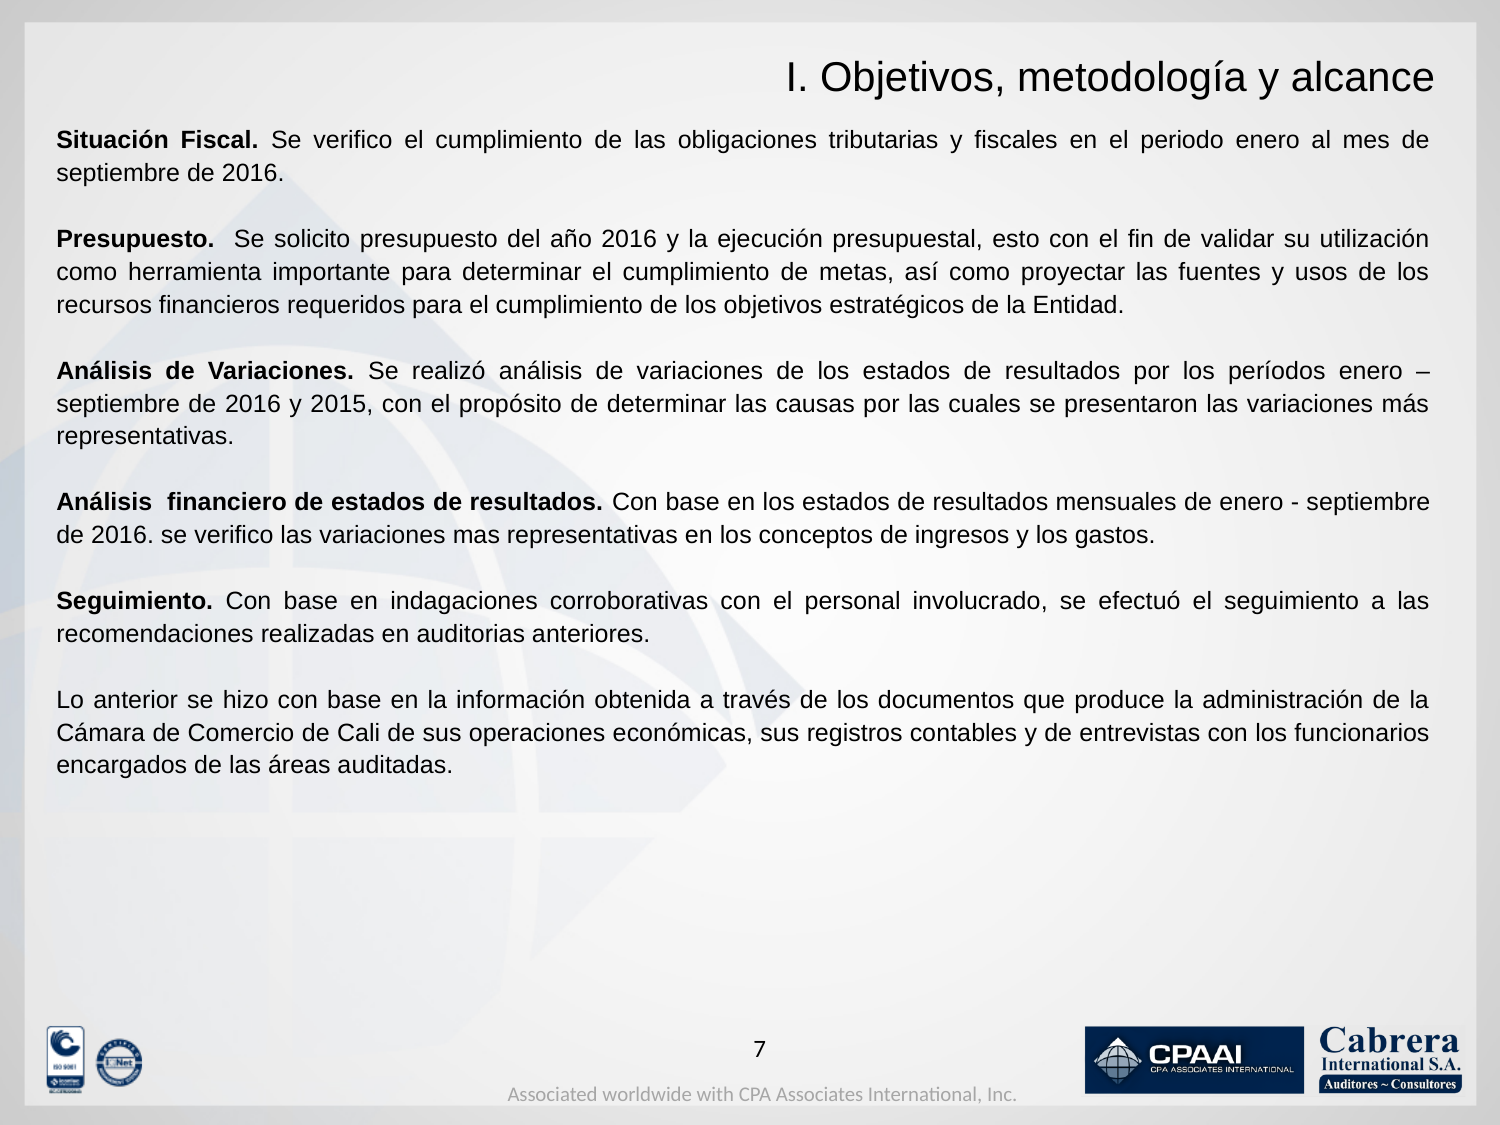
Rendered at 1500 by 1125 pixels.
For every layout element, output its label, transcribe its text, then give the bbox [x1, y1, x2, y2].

picture [0, 0, 1500, 1125]
slide_number 6 [431, 1018, 782, 1078]
text_box Situación Fiscal. Se verifico el cumplimiento de las obligaciones tributarias y fiscales en el periodo enero al mes de septiembre de 2016. Presupuesto. Se solicito presupuesto del año 2016 y la ejecución presupuestal, esto con el fin de validar su utilización como herramienta importante para determinar el cumplimiento de metas, así como proyectar las fuentes y usos de los recursos financieros requeridos para el cumplimiento de los objetivos estratégicos de la Entidad. Análisis de Variaciones. Se realizó análisis de variaciones de los estados de resultados por los períodos enero – septiembre de 2016 y 2015, con el propósito de determinar las causas por las cuales se presentaron las variaciones más representativas. Análisis financiero de estados de resultados. Con base en los estados de resultados mensuales de enero - septiembre de 2016. se verifico las variaciones mas representativas en los conceptos de ingresos y los gastos. Seguimiento. Con base en indagaciones corroborativas con el personal involucrado, se efectuó el seguimiento a las recomendaciones realizadas en auditorias anteriores. Lo anterior se hizo con base en la información obtenida a través de los documentos que produce la administración de la Cámara de Comercio de Cali de sus operaciones económicas, sus registros contables y de entrevistas con los funcionarios encargados de las áreas auditadas. [41, 113, 1448, 1018]
title I. Objetivos, metodología y alcance [100, 35, 1451, 114]
